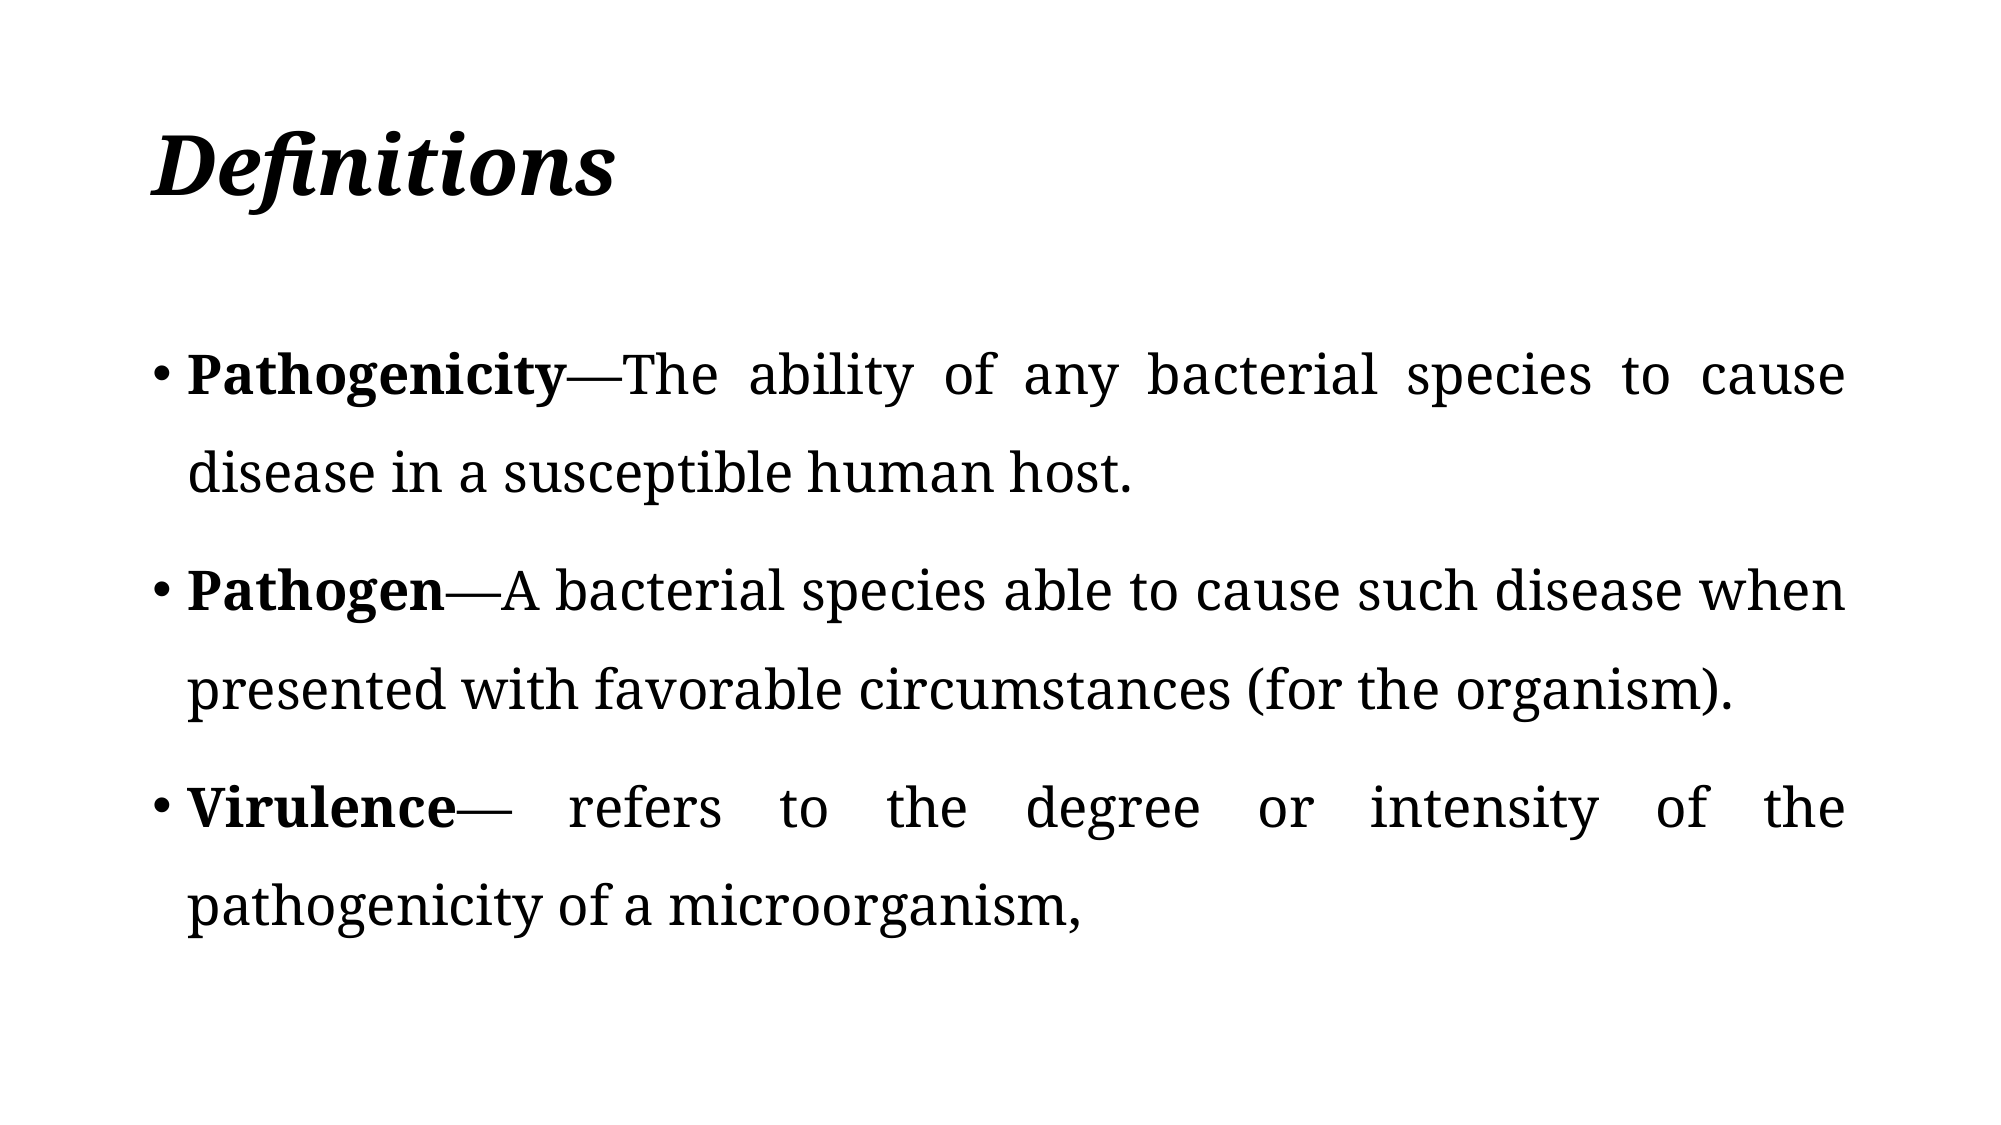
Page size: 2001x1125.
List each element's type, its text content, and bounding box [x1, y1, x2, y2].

list Pathogenicity—The ability of any bacterial species to cause disease in a susceptible human host. Pathogen—A bacterial species able to cause such disease when presented with favorable circumstances (for the organism). Virulence— refers to the degree or intensity of the pathogenicity of a microorganism, [137, 299, 1863, 1014]
title Definitions [137, 59, 1863, 278]
